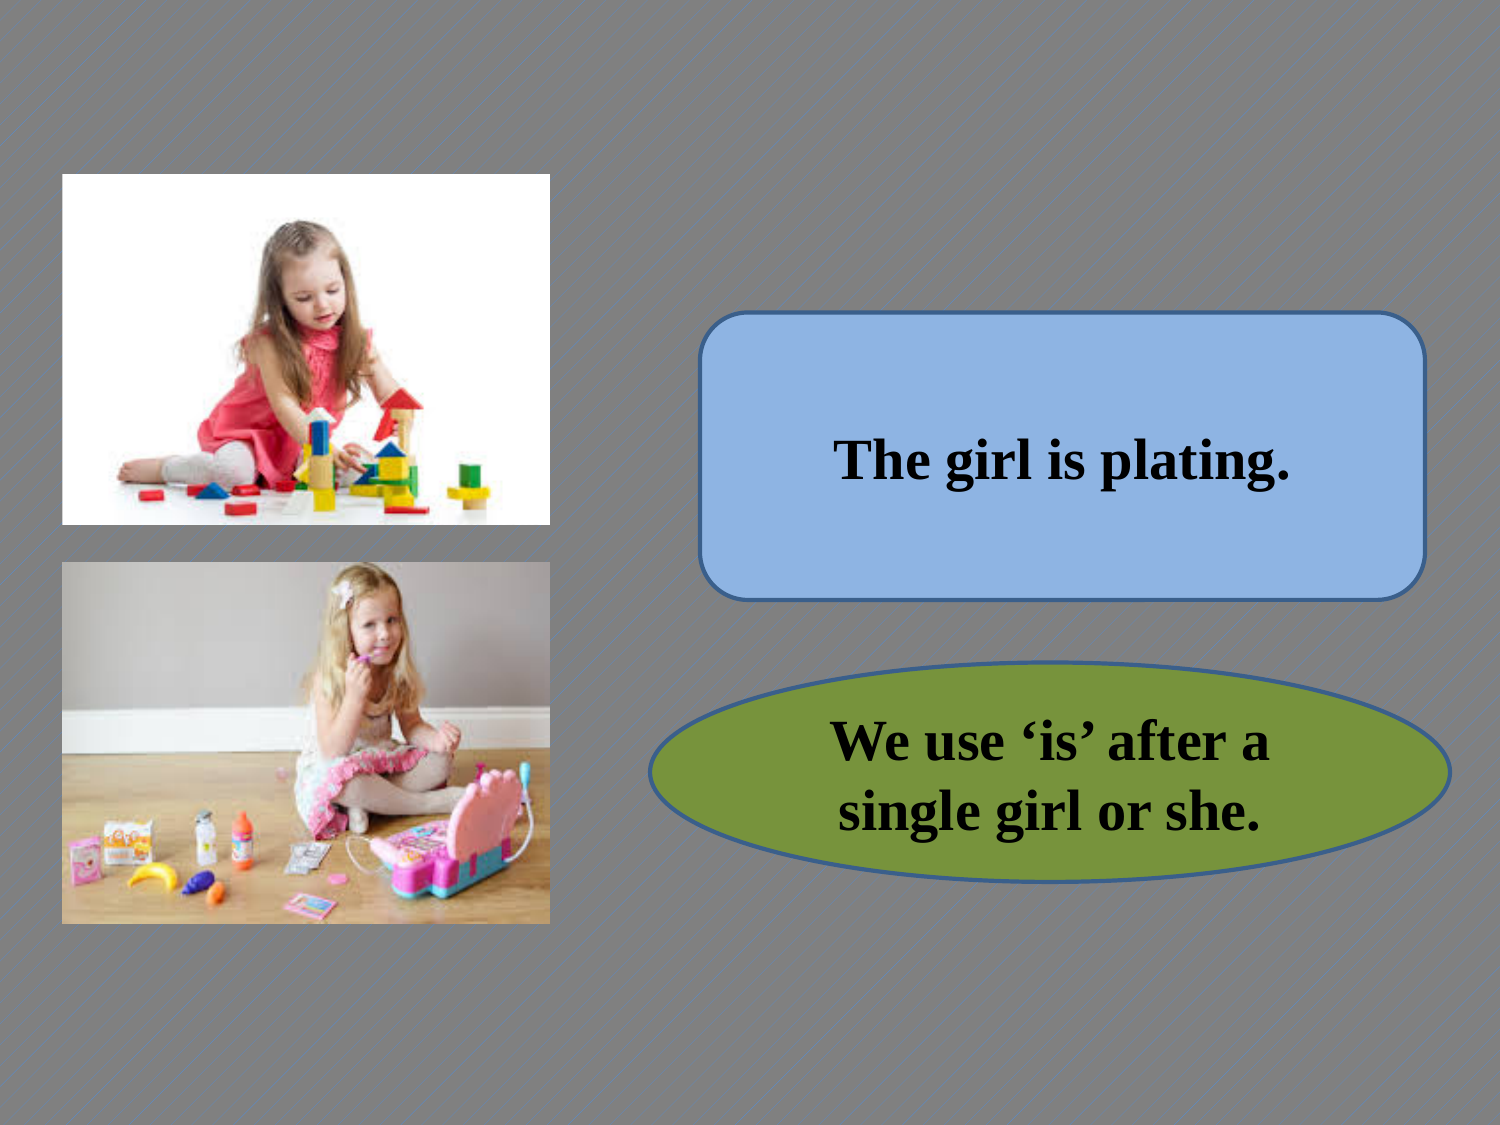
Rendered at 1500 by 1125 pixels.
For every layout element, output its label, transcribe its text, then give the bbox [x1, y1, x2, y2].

picture [62, 174, 551, 526]
picture [62, 562, 551, 924]
text_box We use ‘is’ after a single girl or she. [647, 660, 1453, 885]
text_box The girl is plating. [697, 310, 1428, 603]
